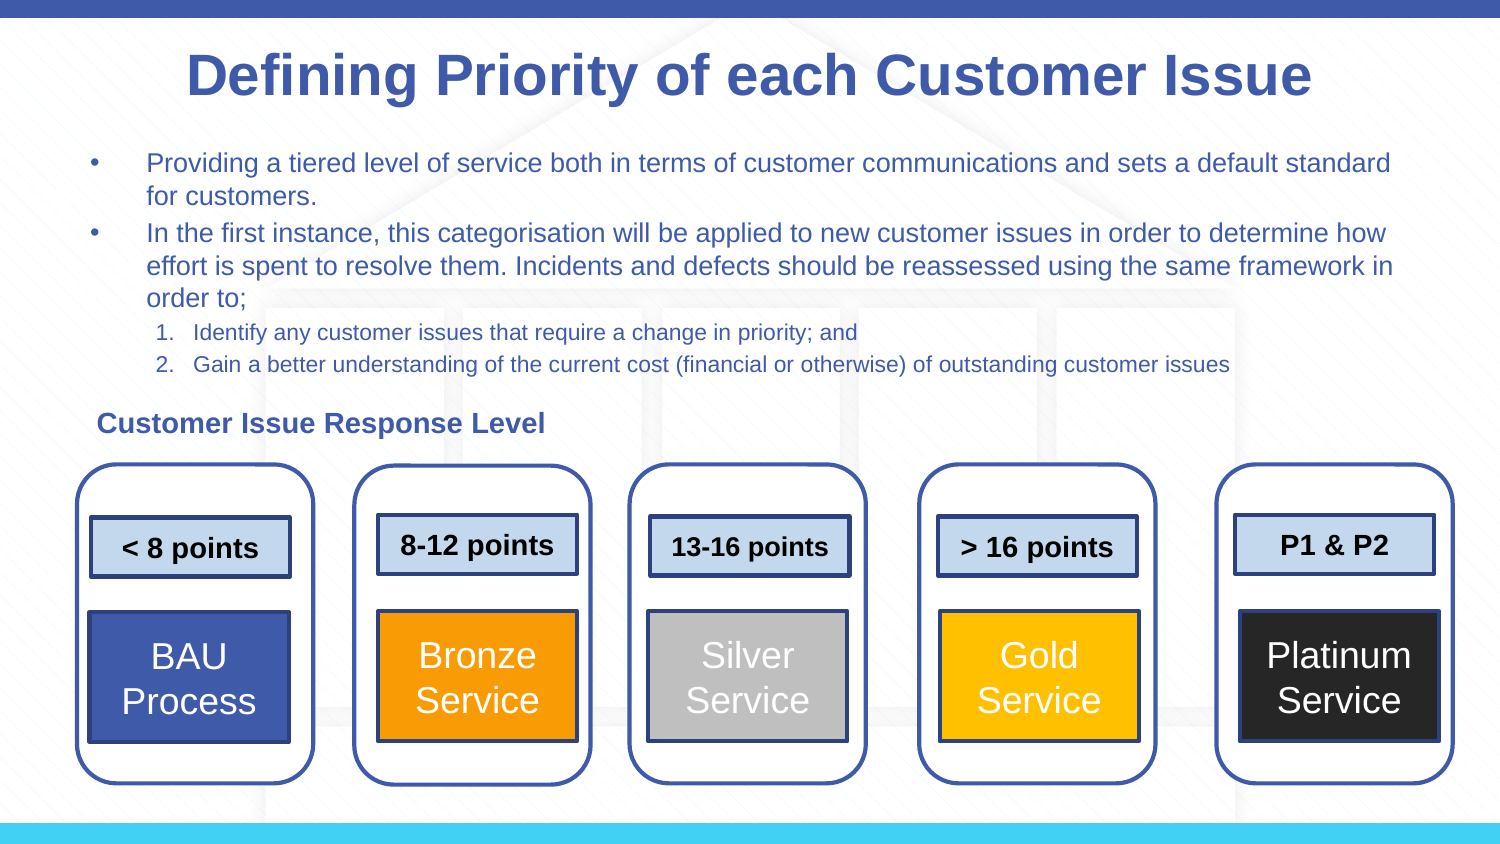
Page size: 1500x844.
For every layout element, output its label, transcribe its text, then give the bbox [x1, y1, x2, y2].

text_box < 8 points [89, 515, 292, 579]
text_box 8-12 points [376, 513, 579, 576]
text_box 13-16 points [648, 514, 852, 578]
picture [0, 0, 1500, 844]
text_box [917, 462, 1158, 786]
text_box [627, 462, 868, 786]
text_box BAU Process [87, 610, 291, 744]
title Defining Priority of each Customer Issue [75, 20, 1425, 125]
text_box Platinum Service [1238, 609, 1441, 743]
text_box Gold Service [938, 609, 1141, 743]
text_box [74, 462, 316, 786]
list Providing a tiered level of service both in terms of customer communications and sets a default standard for customers. In the first instance, this categorisation will be applied to new customer issues in order to determine how effort is spent to resolve them. Incidents and defects should be reassessed using the same framework in order to; Identify any customer issues that require a change in priority; and Gain a better understanding of the current cost (financial or otherwise) of outstanding customer issues [75, 138, 1425, 777]
text_box > 16 points [936, 514, 1139, 578]
text_box Customer Issue Response Level [81, 397, 562, 447]
text_box Silver Service [646, 609, 849, 743]
text_box Bronze Service [376, 609, 579, 743]
text_box [1214, 462, 1455, 786]
text_box [352, 463, 593, 787]
text_box P1 & P2 [1233, 513, 1436, 576]
